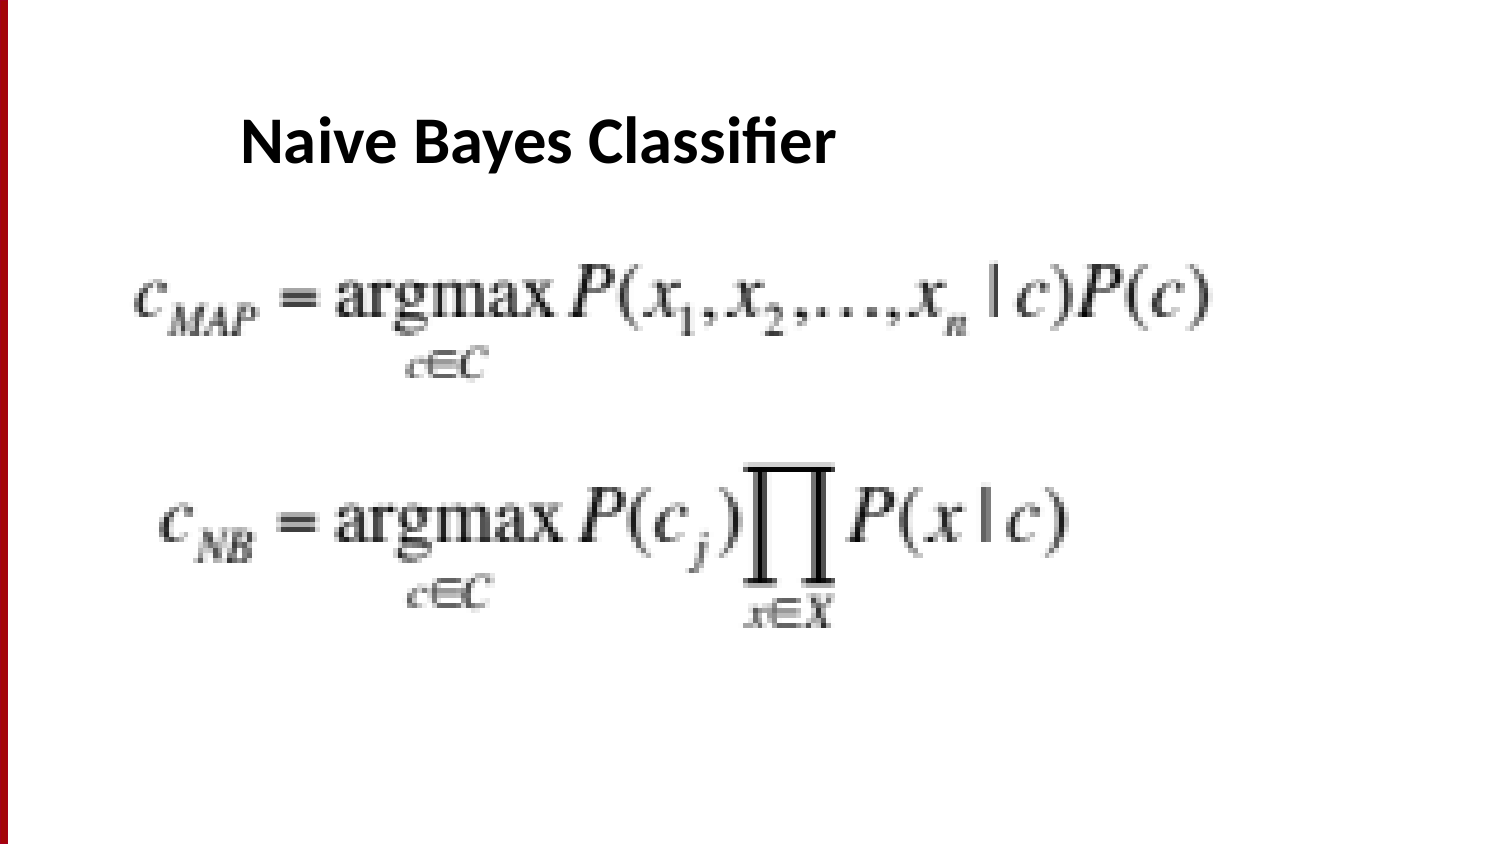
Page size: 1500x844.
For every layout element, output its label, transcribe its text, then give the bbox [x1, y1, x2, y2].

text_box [124, 246, 1215, 389]
title Naive Bayes Classifier [225, 62, 1475, 185]
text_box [149, 447, 1075, 635]
